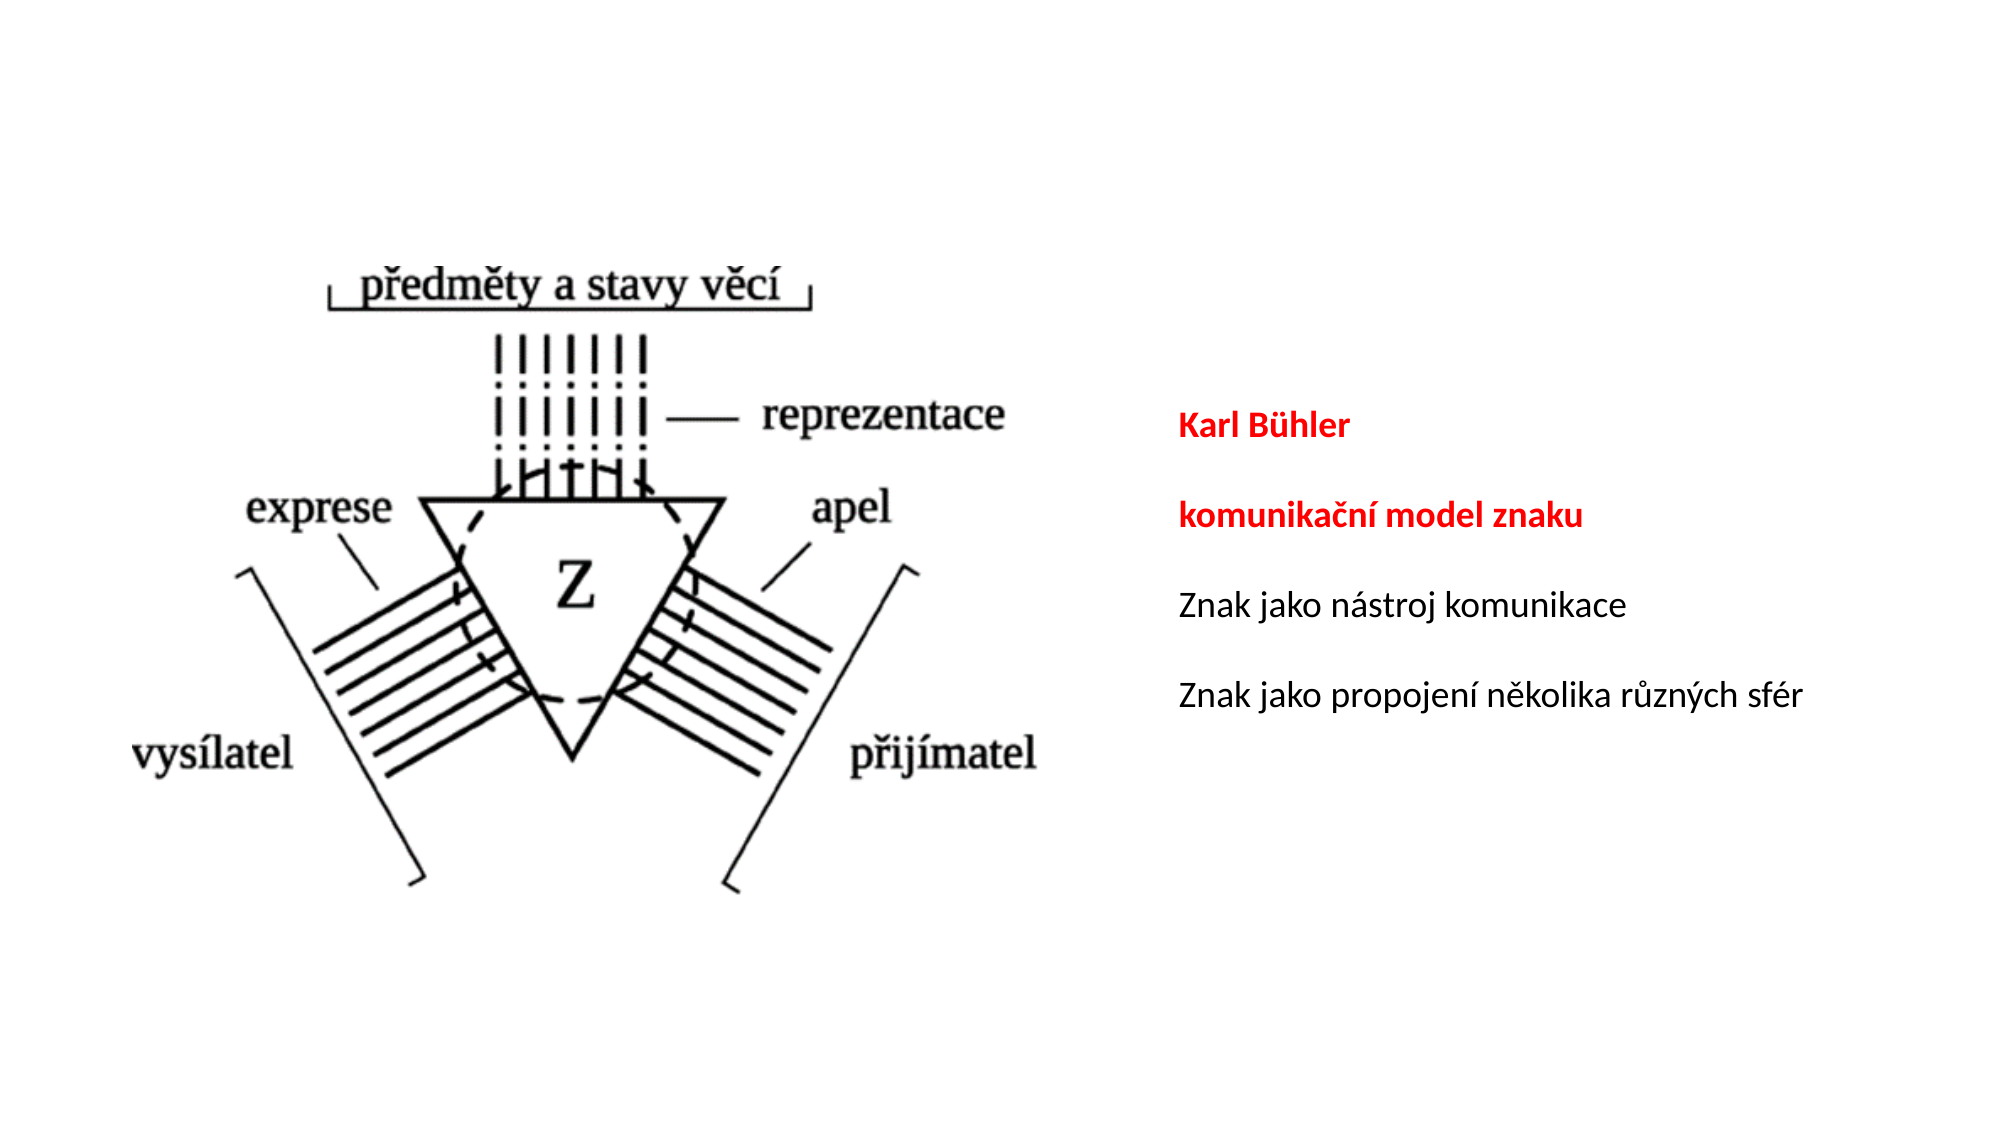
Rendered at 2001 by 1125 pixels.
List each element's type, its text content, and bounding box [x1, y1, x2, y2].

picture [132, 266, 1039, 898]
text_box Karl Bühler komunikační model znaku Znak jako nástroj komunikace Znak jako propojení několika různých sfér [1164, 392, 1921, 768]
